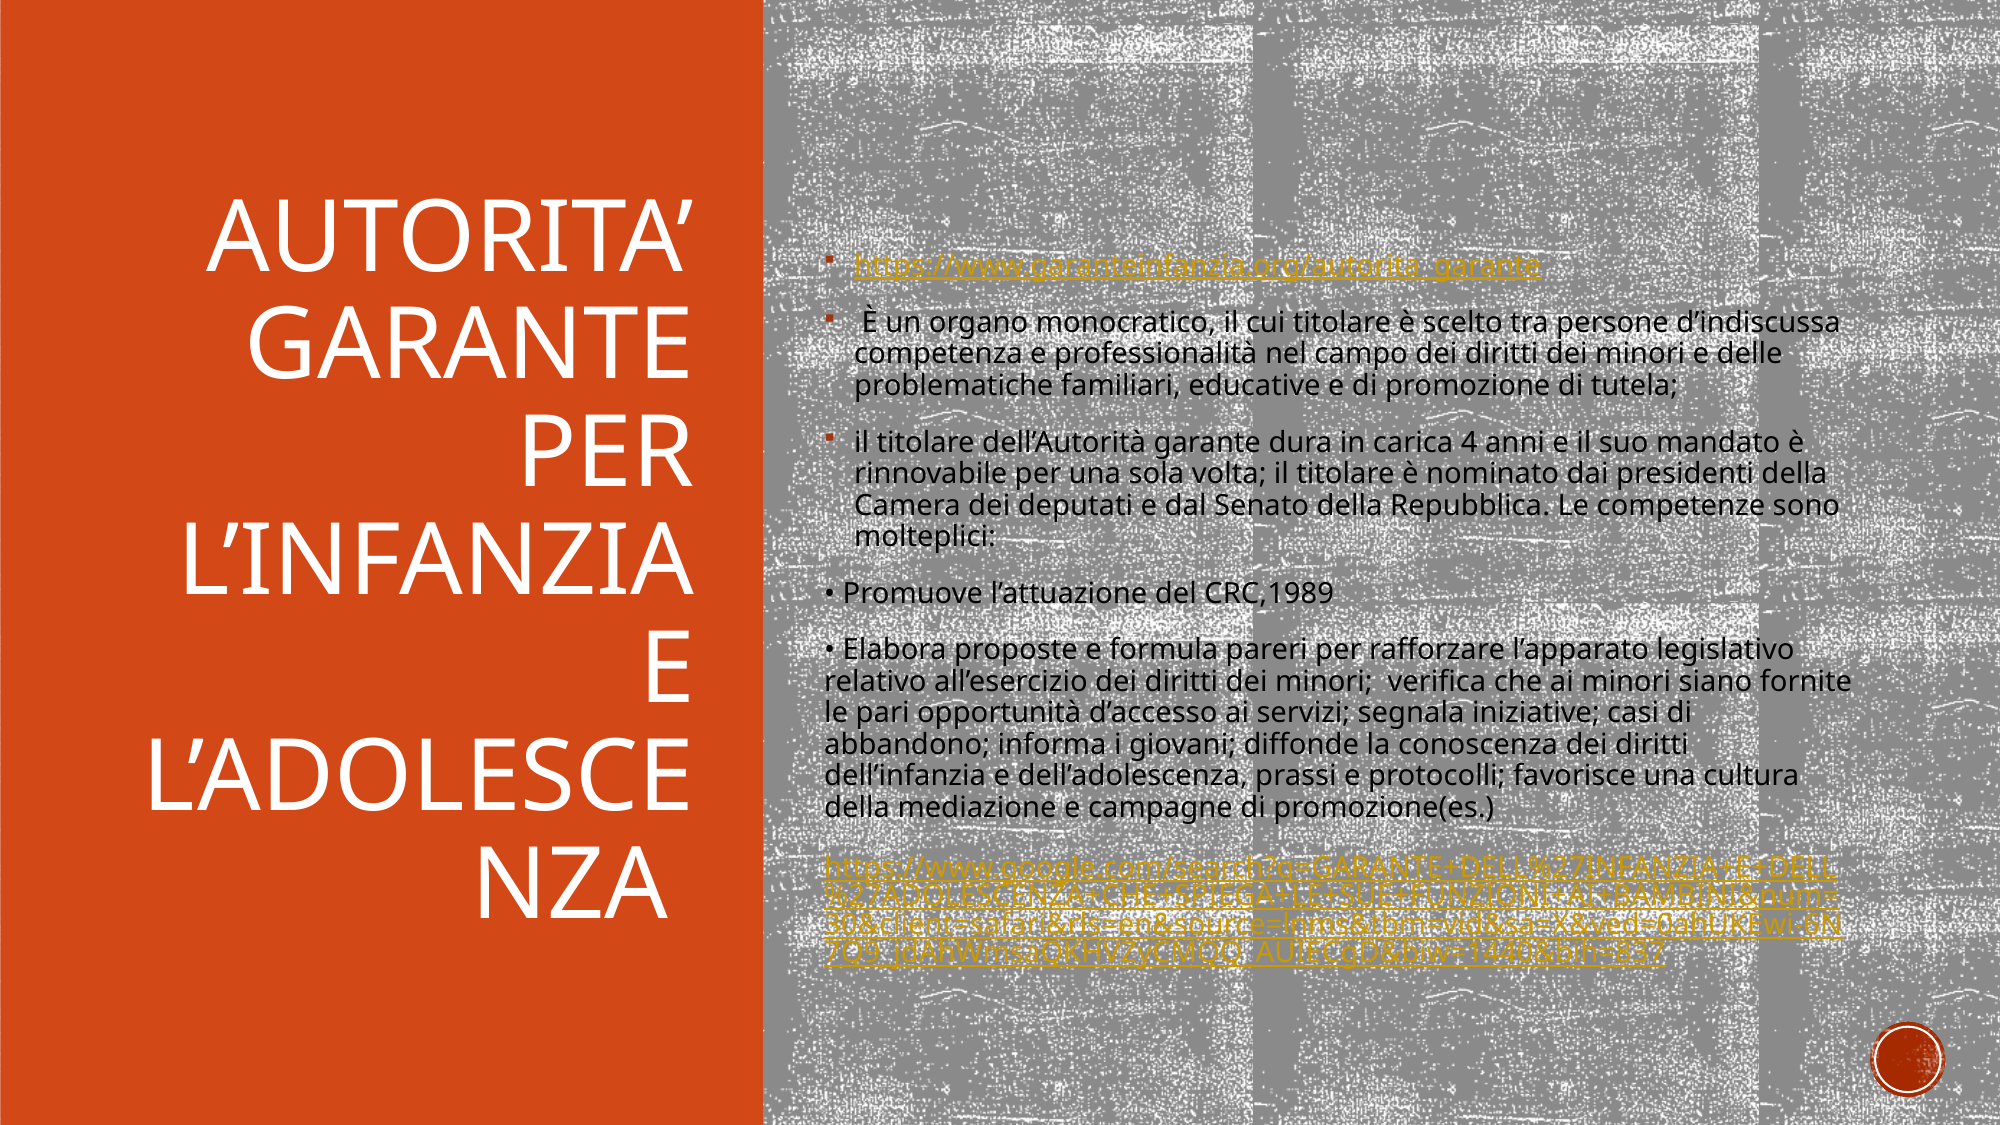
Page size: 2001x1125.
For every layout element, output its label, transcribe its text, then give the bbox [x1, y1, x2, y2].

title Autorita’ Garante per l’infanzia e l’adolescenza [105, 105, 710, 1020]
text_box [1870, 1021, 1946, 1097]
text_box [0, 0, 764, 1125]
list https://www.garanteinfanzia.org/autorita_garante È un organo monocratico, il cui titolare è scelto tra persone d’indiscussa competenza e professionalità nel campo dei diritti dei minori e delle problematiche familiari, educative e di promozione di tutela; il titolare dell’Autorità garante dura in carica 4 anni e il suo mandato è rinnovabile per una sola volta; il titolare è nominato dai presidenti della Camera dei deputati e dal Senato della Repubblica. Le competenze sono molteplici: • Promuove l’attuazione del CRC,1989 • Elabora proposte e formula pareri per rafforzare l’apparato legislativo relativo all’esercizio dei diritti dei minori; verifica che ai minori siano fornite le pari opportunità d’accesso ai servizi; segnala iniziative; casi di abbandono; informa i giovani; diffonde la conoscenza dei diritti dell’infanzia e dell’adolescenza, prassi e protocolli; favorisce una cultura della mediazione e campagne di promozione(es.) https://www.google.com/search?q=GARANTE+DELL%27INFANZIA+E+DELL%27ADOLESCENZA+CHE+SPIEGA+LE+SUE+FUNZIONI+AI+BAMBINI&num=30&client=safari&rls=en&source=lnms&tbm=vid&sa=X&ved=0ahUKEwi-6N7Q9_jdAhWmsaQKHVZyCMQQ_AUIECgD&biw=1440&bih=837 [809, 105, 1871, 1022]
text_box [764, 0, 2000, 1125]
text_box [1875, 1026, 1941, 1093]
